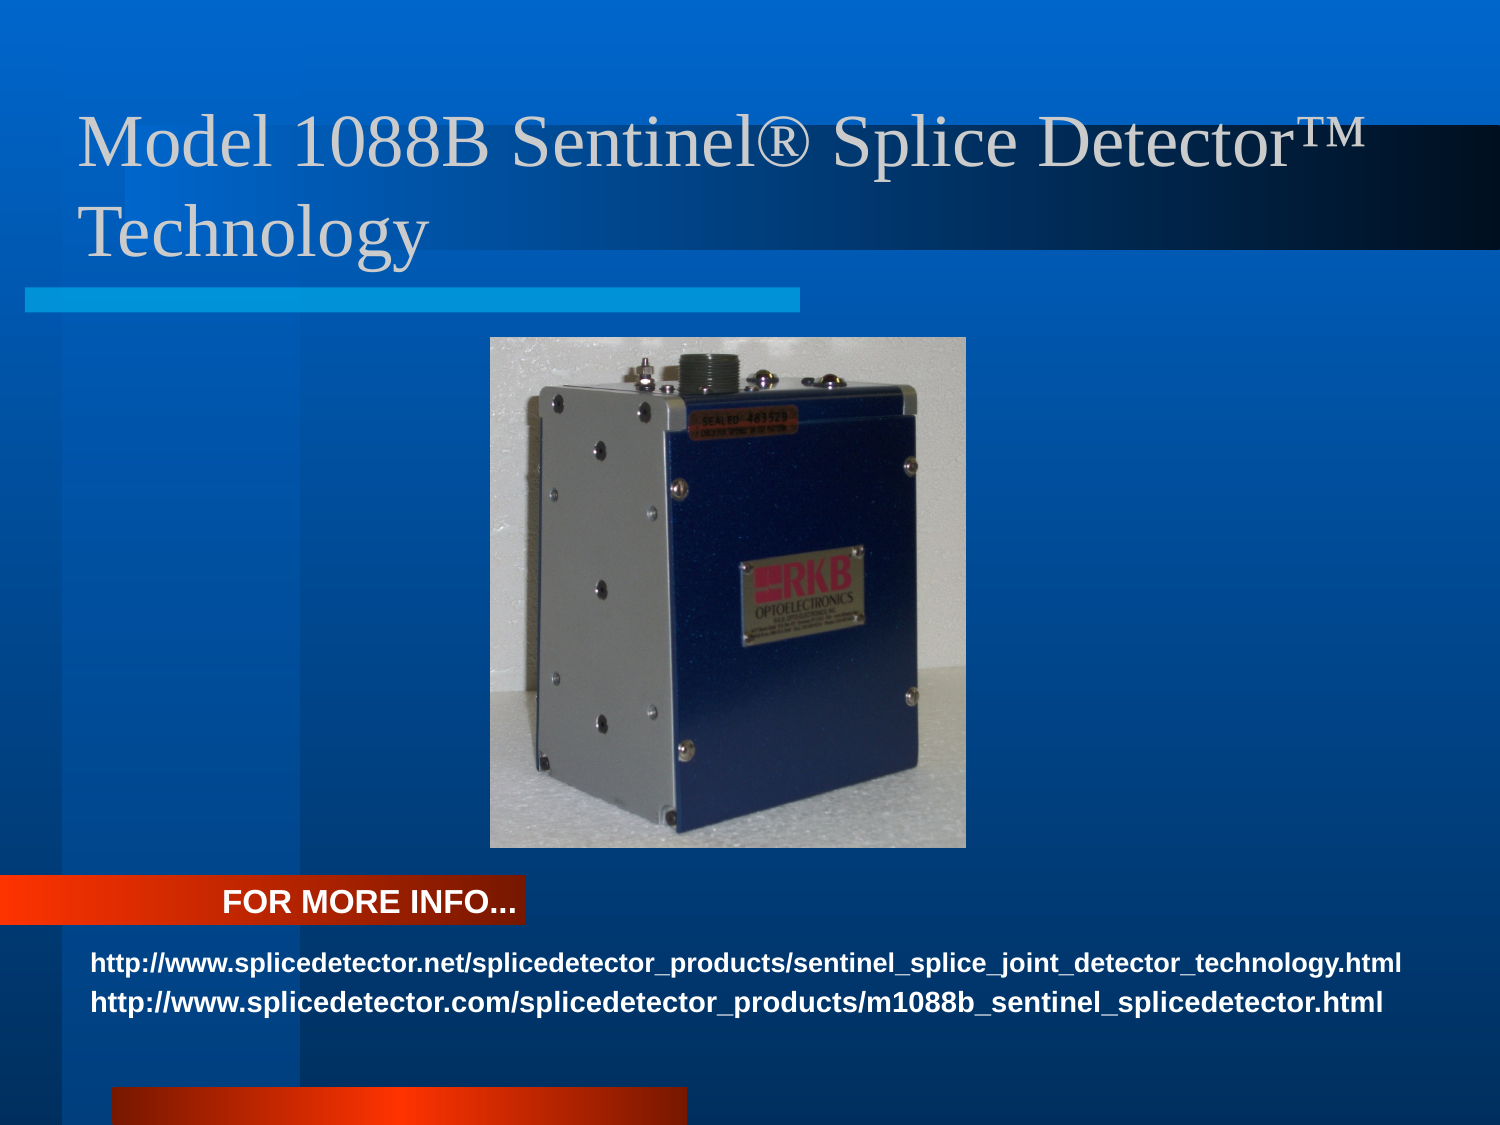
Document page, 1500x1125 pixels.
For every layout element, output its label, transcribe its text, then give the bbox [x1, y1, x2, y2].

picture [490, 337, 966, 848]
text_box http://www.splicedetector.net/splicedetector_products/sentinel_splice_joint_detector_technology.html http://www.splicedetector.com/splicedetector_products/m1088b_sentinel_splicedetector.html [74, 937, 1438, 1075]
text_box FOR MORE INFO... [0, 875, 525, 925]
title Model 1088B Sentinel® Splice Detector™ Technology [62, 87, 1438, 275]
